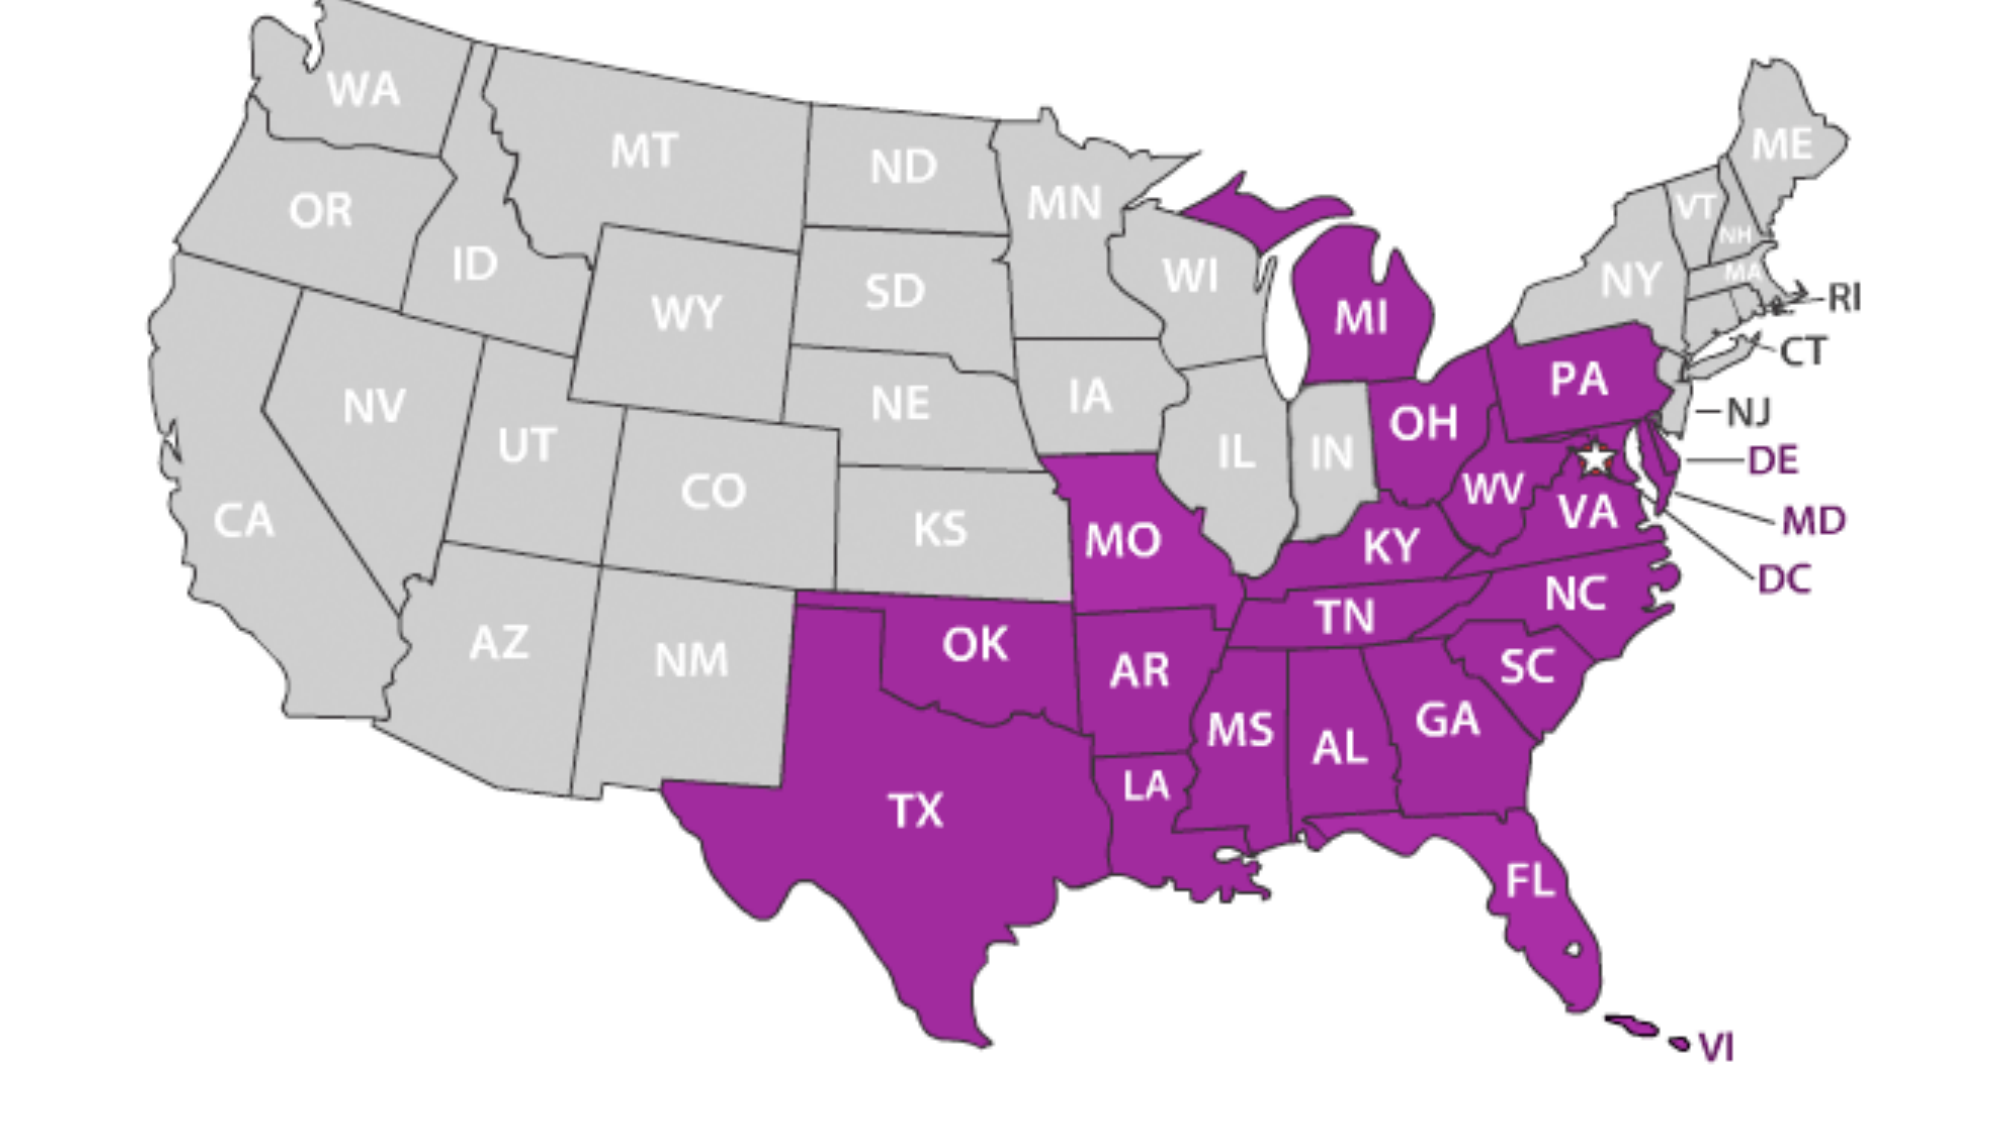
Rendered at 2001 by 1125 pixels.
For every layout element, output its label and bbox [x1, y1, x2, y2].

picture [139, 0, 1871, 1074]
